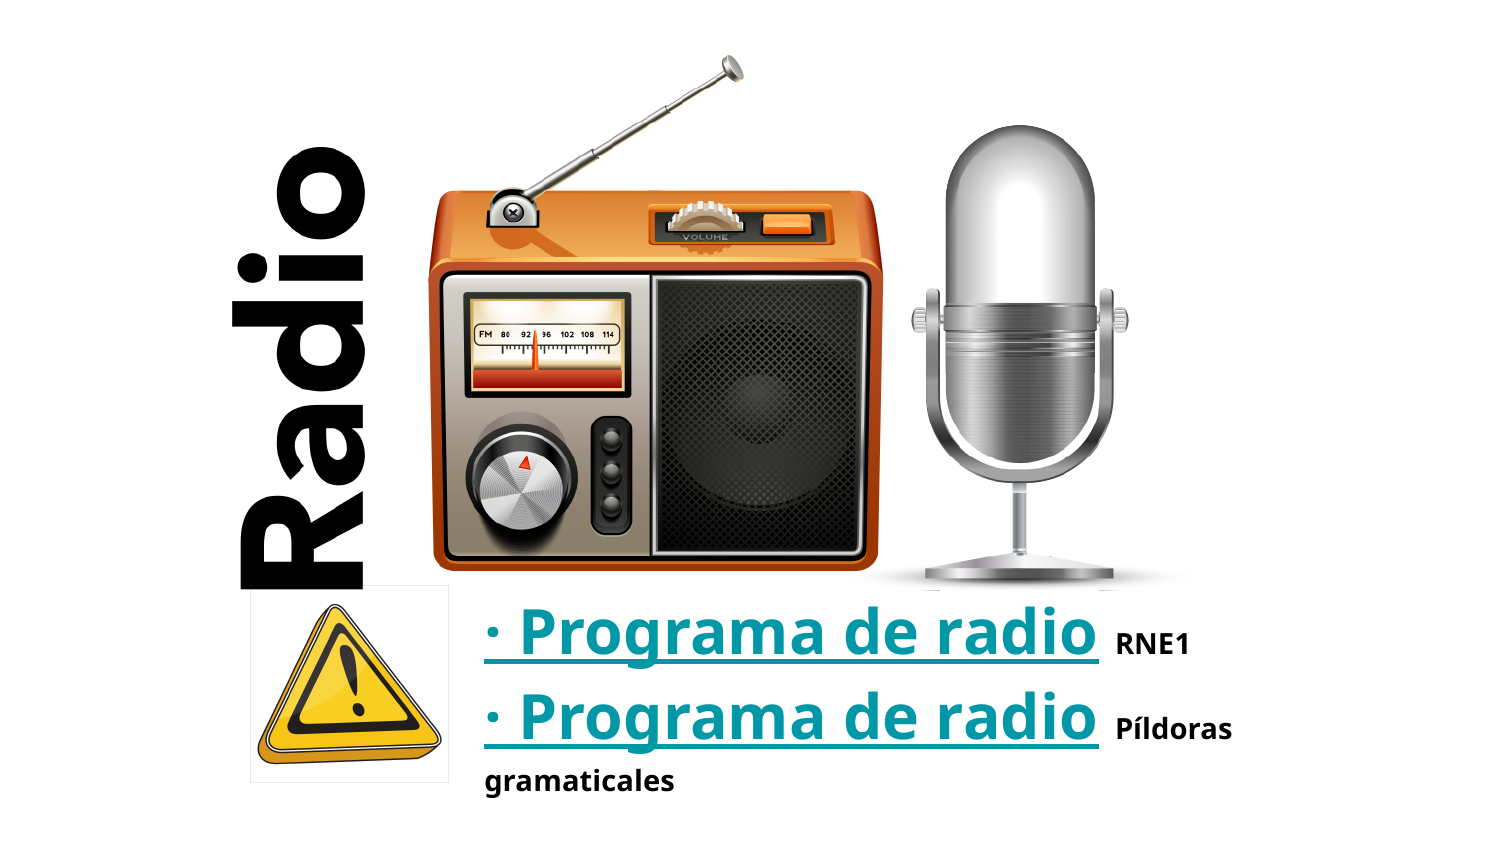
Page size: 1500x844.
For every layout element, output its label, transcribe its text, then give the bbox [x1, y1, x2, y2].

text_box · Programa de radio RNE1 · Programa de radio Píldoras gramaticales [469, 577, 1387, 666]
picture [231, 21, 1204, 784]
